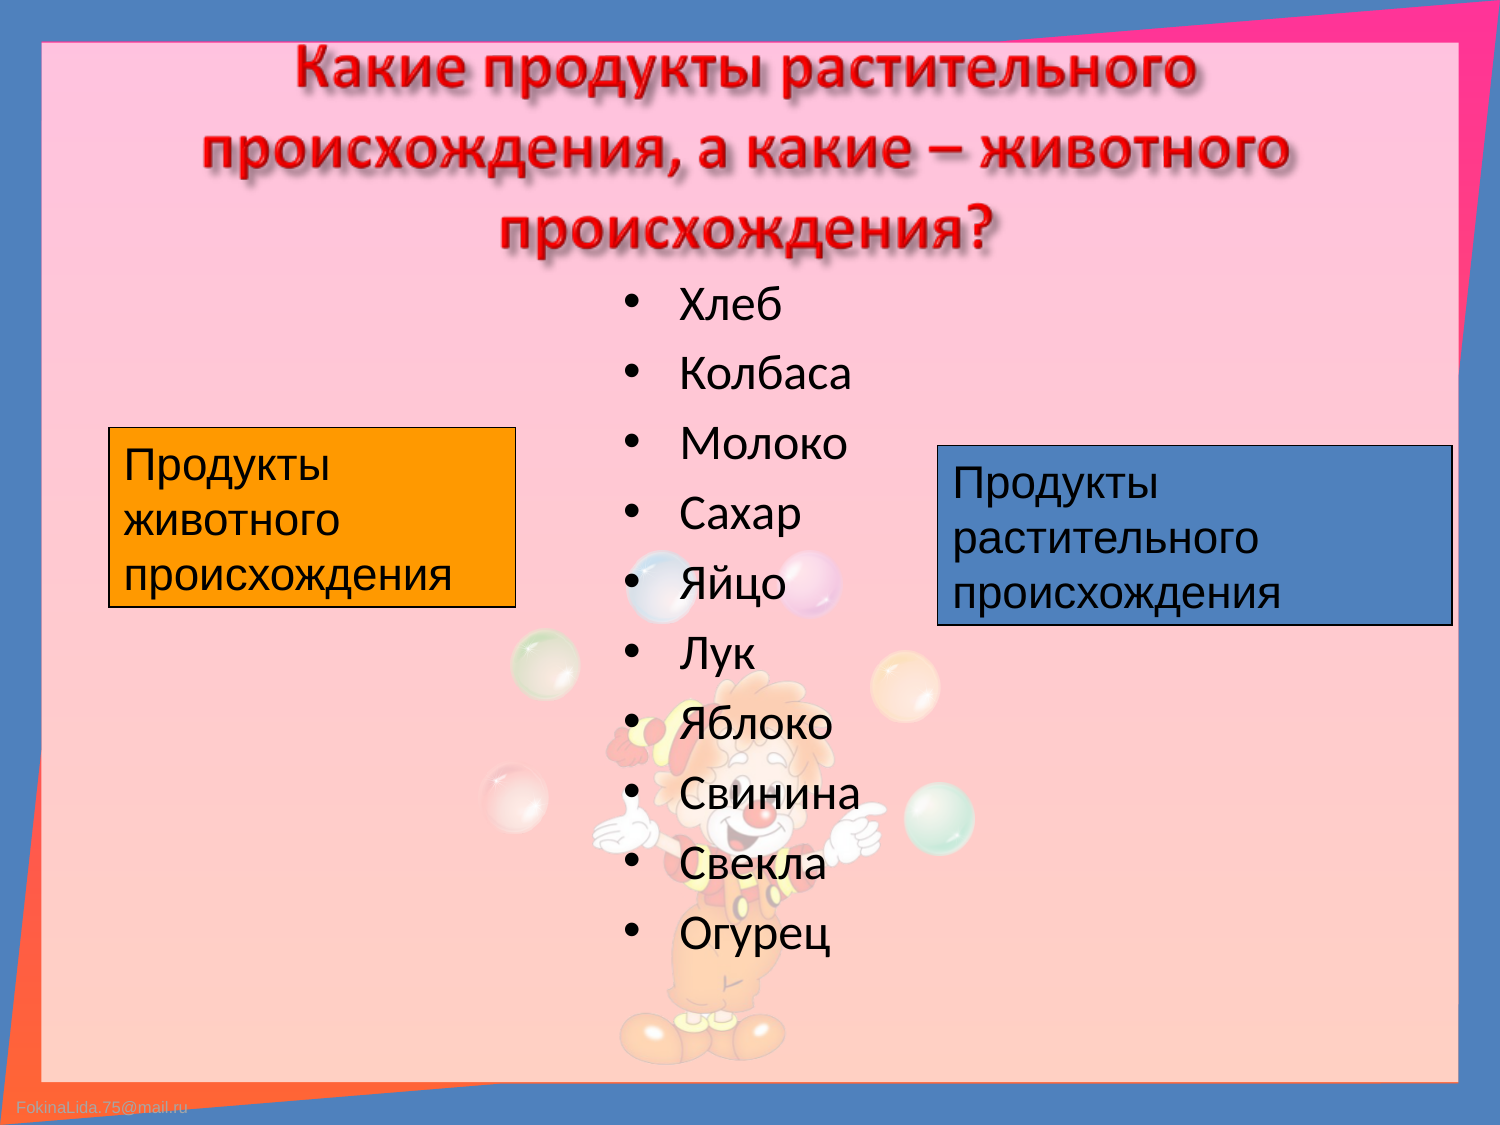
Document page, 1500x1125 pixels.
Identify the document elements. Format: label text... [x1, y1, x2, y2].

text_box Продукты животного происхождения [108, 427, 516, 608]
text_box Продукты растительного происхождения [937, 445, 1453, 625]
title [108, 0, 1387, 288]
list Хлеб Колбаса Молоко Сахар Яйцо Лук Яблоко Свинина Свекла Огурец [608, 295, 1069, 1006]
